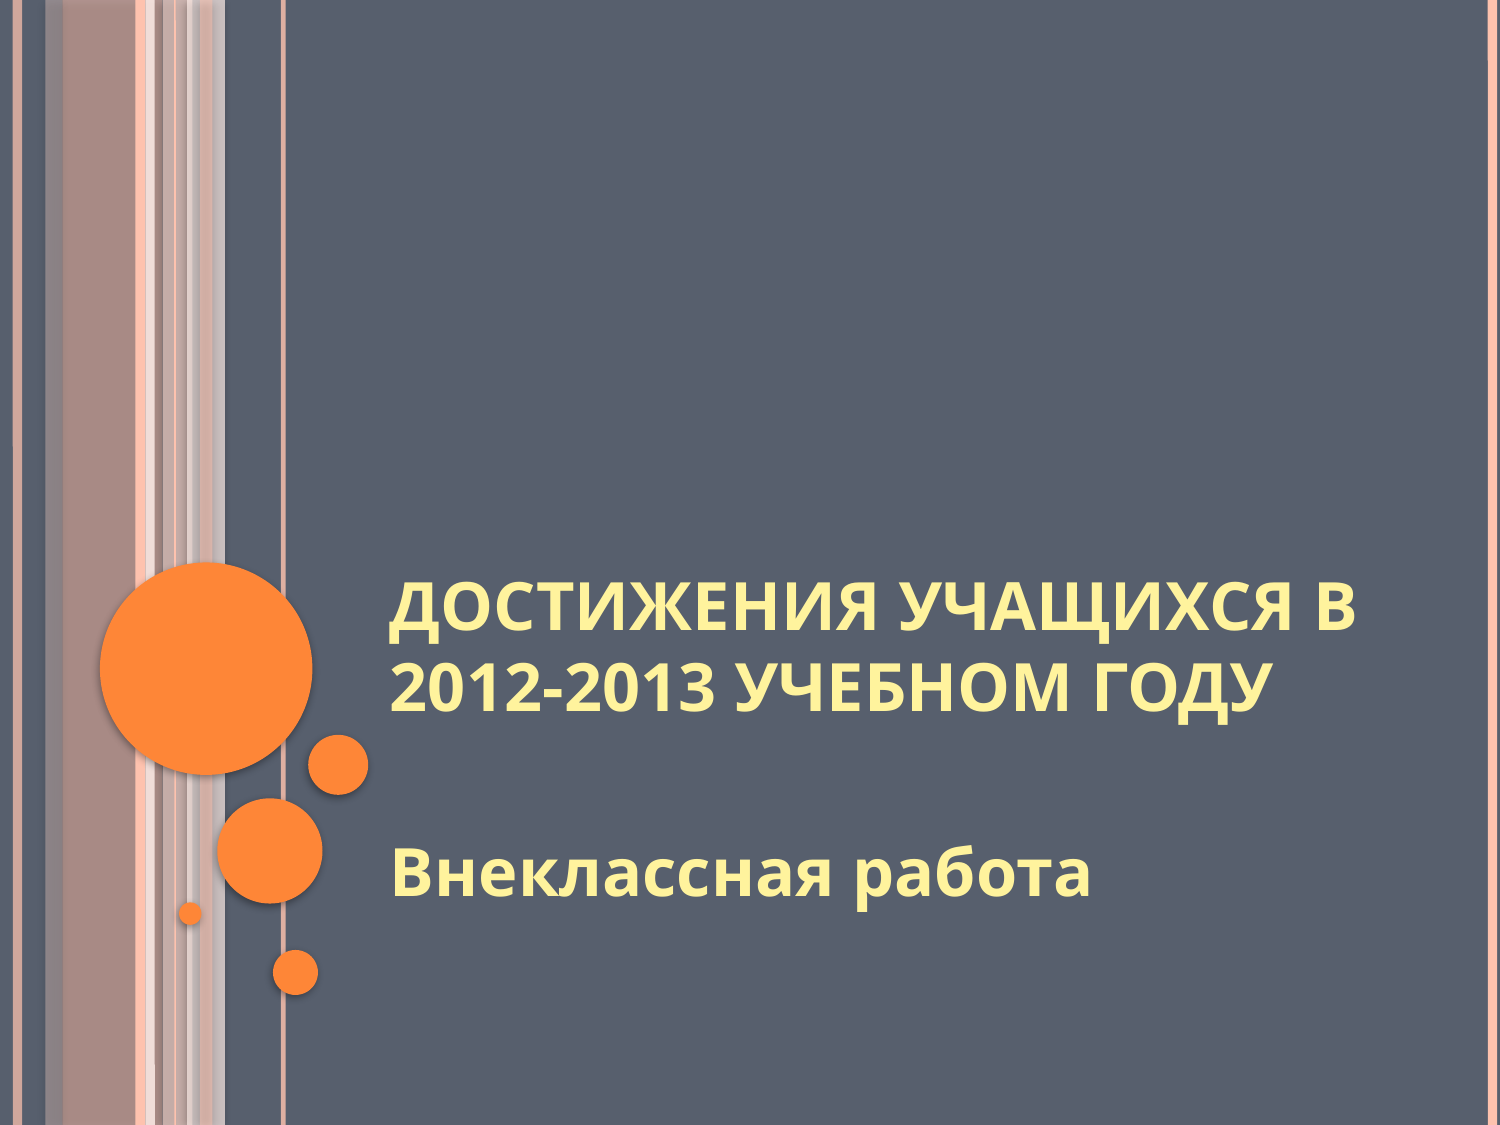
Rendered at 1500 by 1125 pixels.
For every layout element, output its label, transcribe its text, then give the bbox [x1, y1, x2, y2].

title Достижения учащихся в 2012-2013 учебном году [375, 474, 1388, 812]
list Внеклассная работа [375, 821, 1388, 1047]
